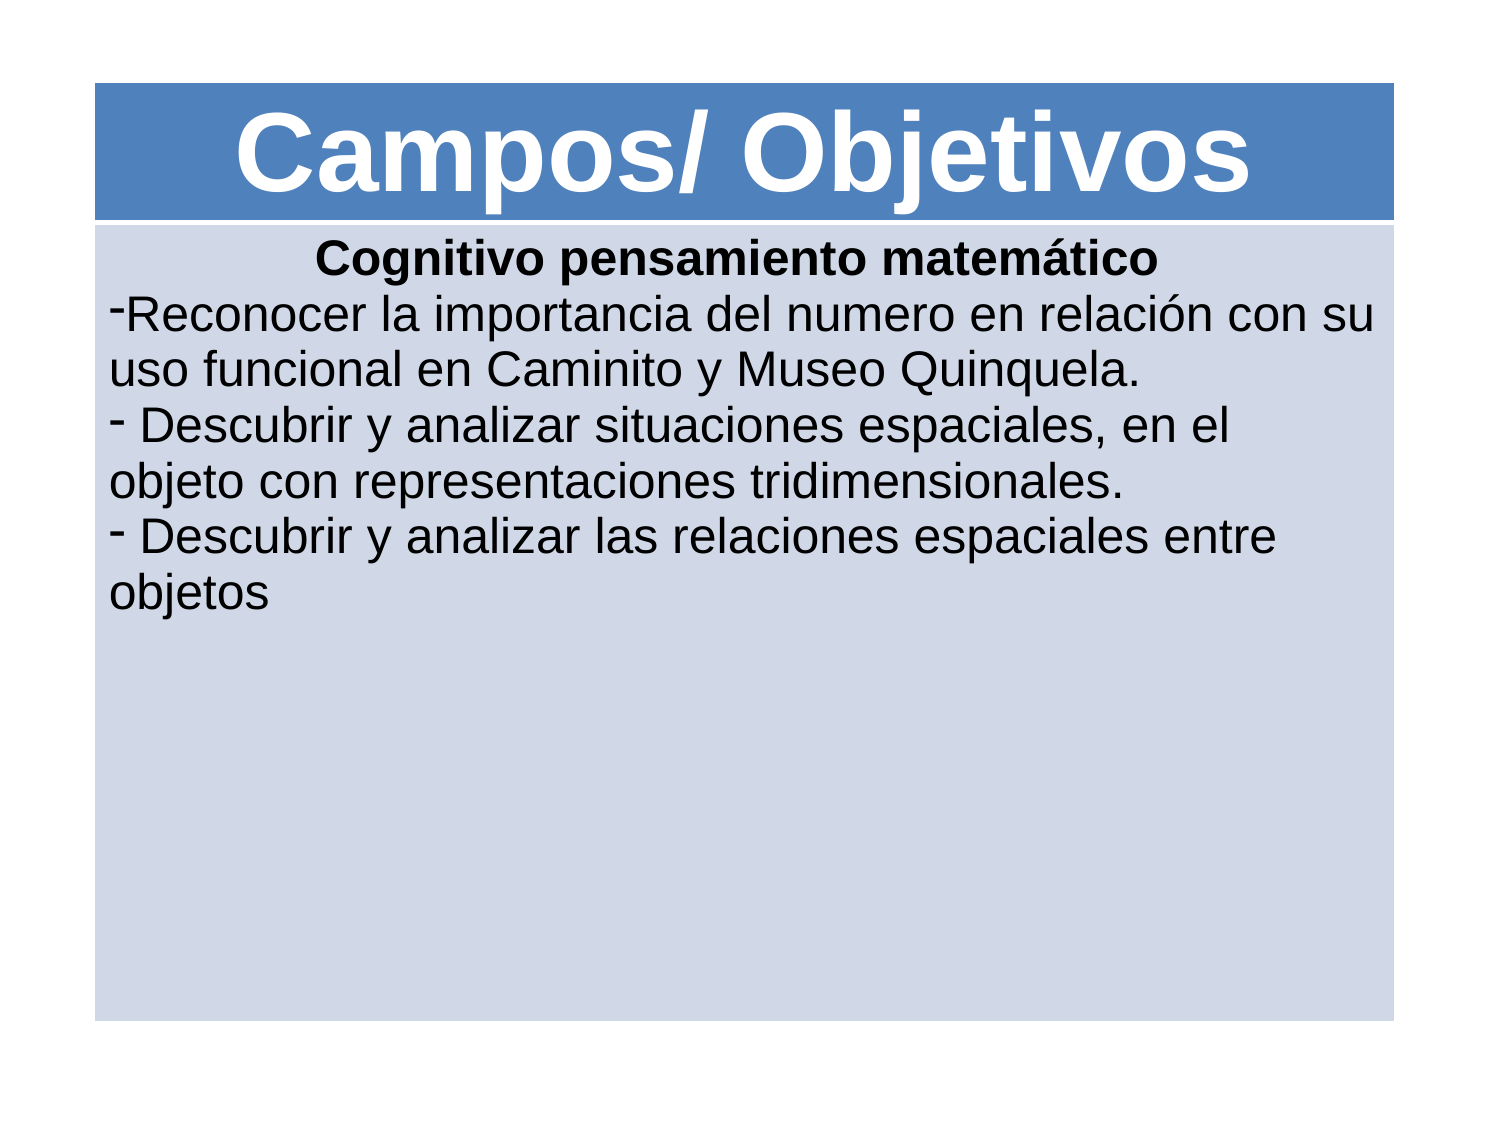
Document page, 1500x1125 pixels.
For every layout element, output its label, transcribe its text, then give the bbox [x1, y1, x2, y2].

table_cell Cognitivo pensamiento matemático Reconocer la importancia del numero en relación con su uso funcional en Caminito y Museo Quinquela. Descubrir y analizar situaciones espaciales, en el objeto con representaciones tridimensionales. Descubrir y analizar las relaciones espaciales entre objetos [95, 225, 1394, 1021]
table_header Campos/ Objetivos [95, 83, 1394, 220]
